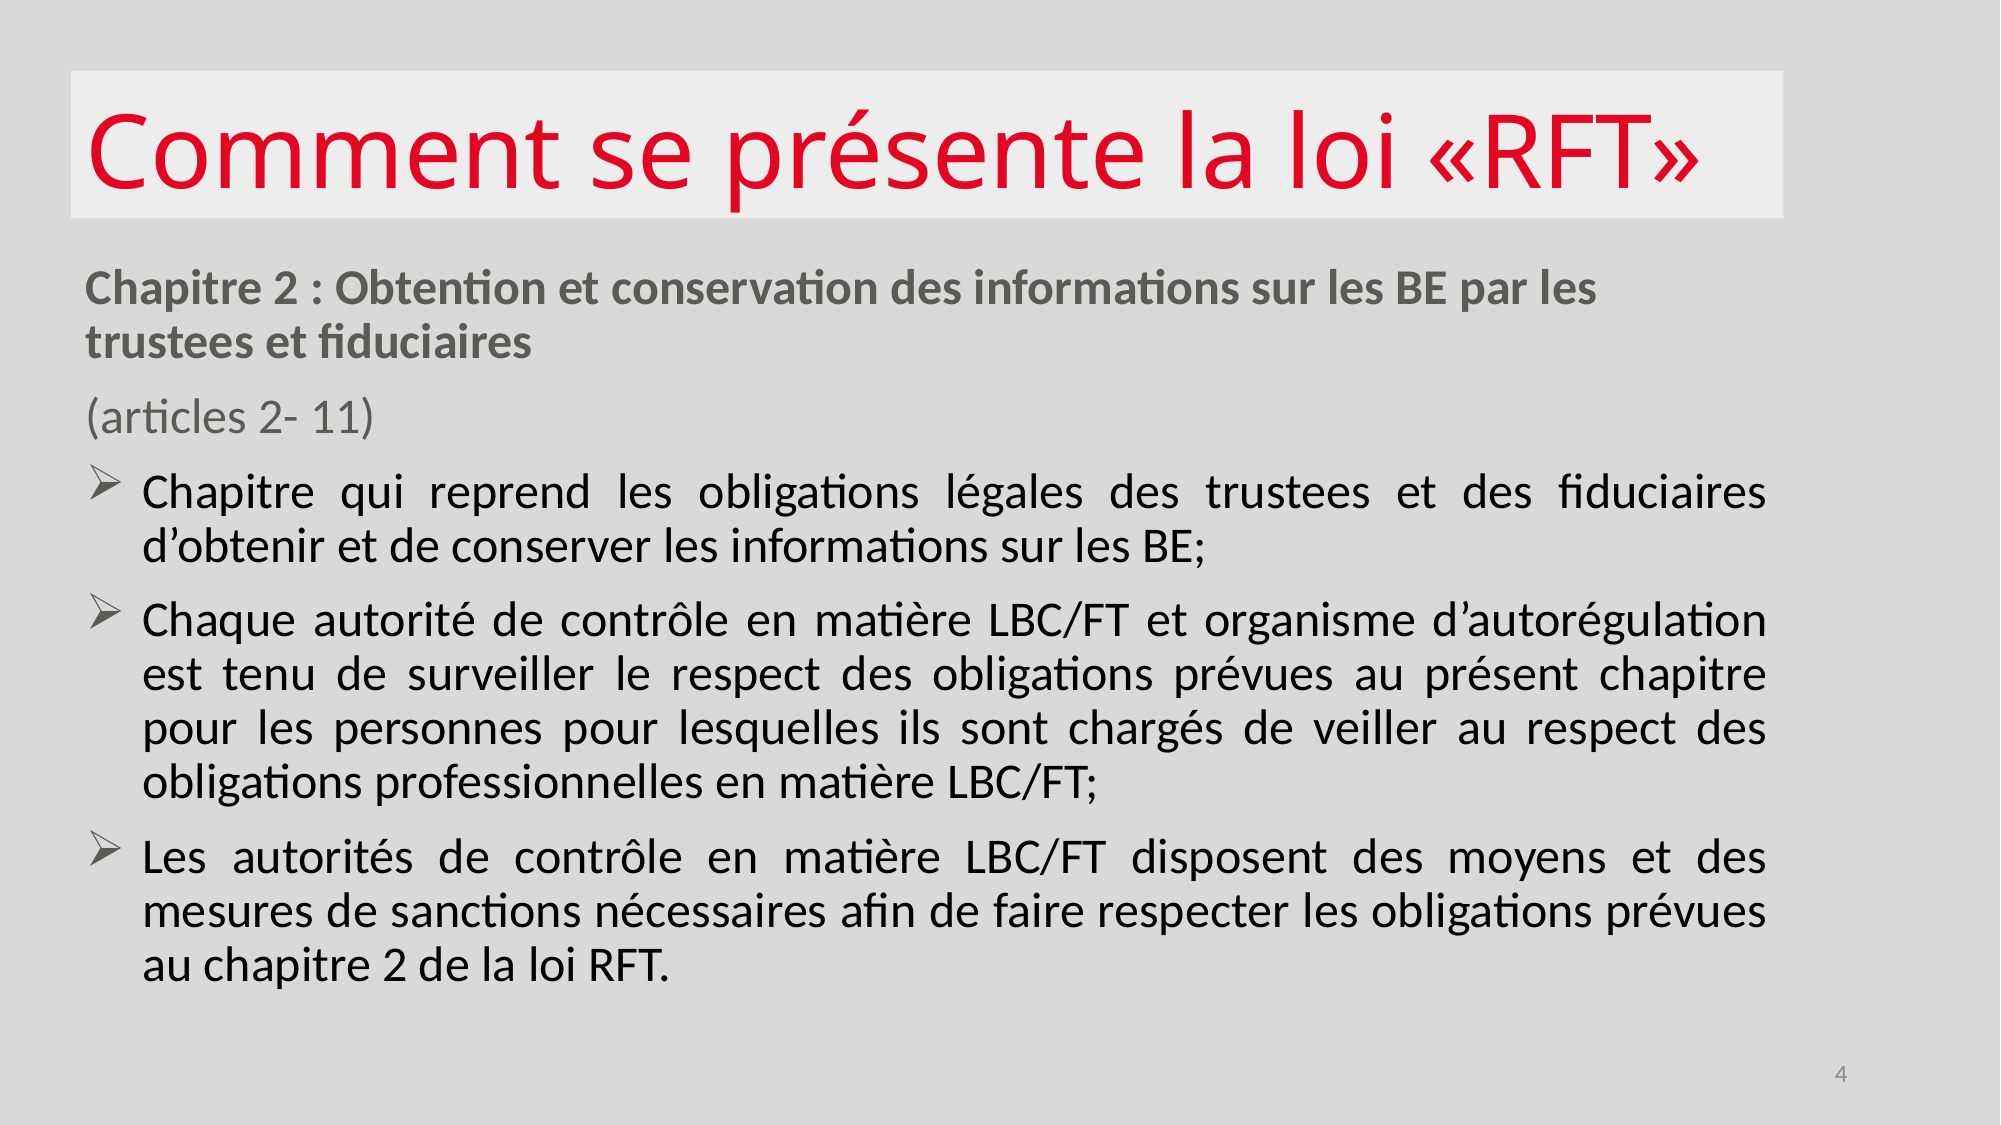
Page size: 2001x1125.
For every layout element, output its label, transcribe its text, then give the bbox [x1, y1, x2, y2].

slide_number 4 [1412, 1042, 1863, 1103]
list Chapitre 2 : Obtention et conservation des informations sur les BE par les trustees et fiduciaires (articles 2- 11) Chapitre qui reprend les obligations légales des trustees et des fiduciaires d’obtenir et de conserver les informations sur les BE; Chaque autorité de contrôle en matière LBC/FT et organisme d’autorégulation est tenu de surveiller le respect des obligations prévues au présent chapitre pour les personnes pour lesquelles ils sont chargés de veiller au respect des obligations professionnelles en matière LBC/FT; Les autorités de contrôle en matière LBC/FT disposent des moyens et des mesures de sanctions nécessaires afin de faire respecter les obligations prévues au chapitre 2 de la loi RFT. [70, 253, 1784, 1043]
title Comment se présente la loi «RFT» [70, 70, 1784, 219]
